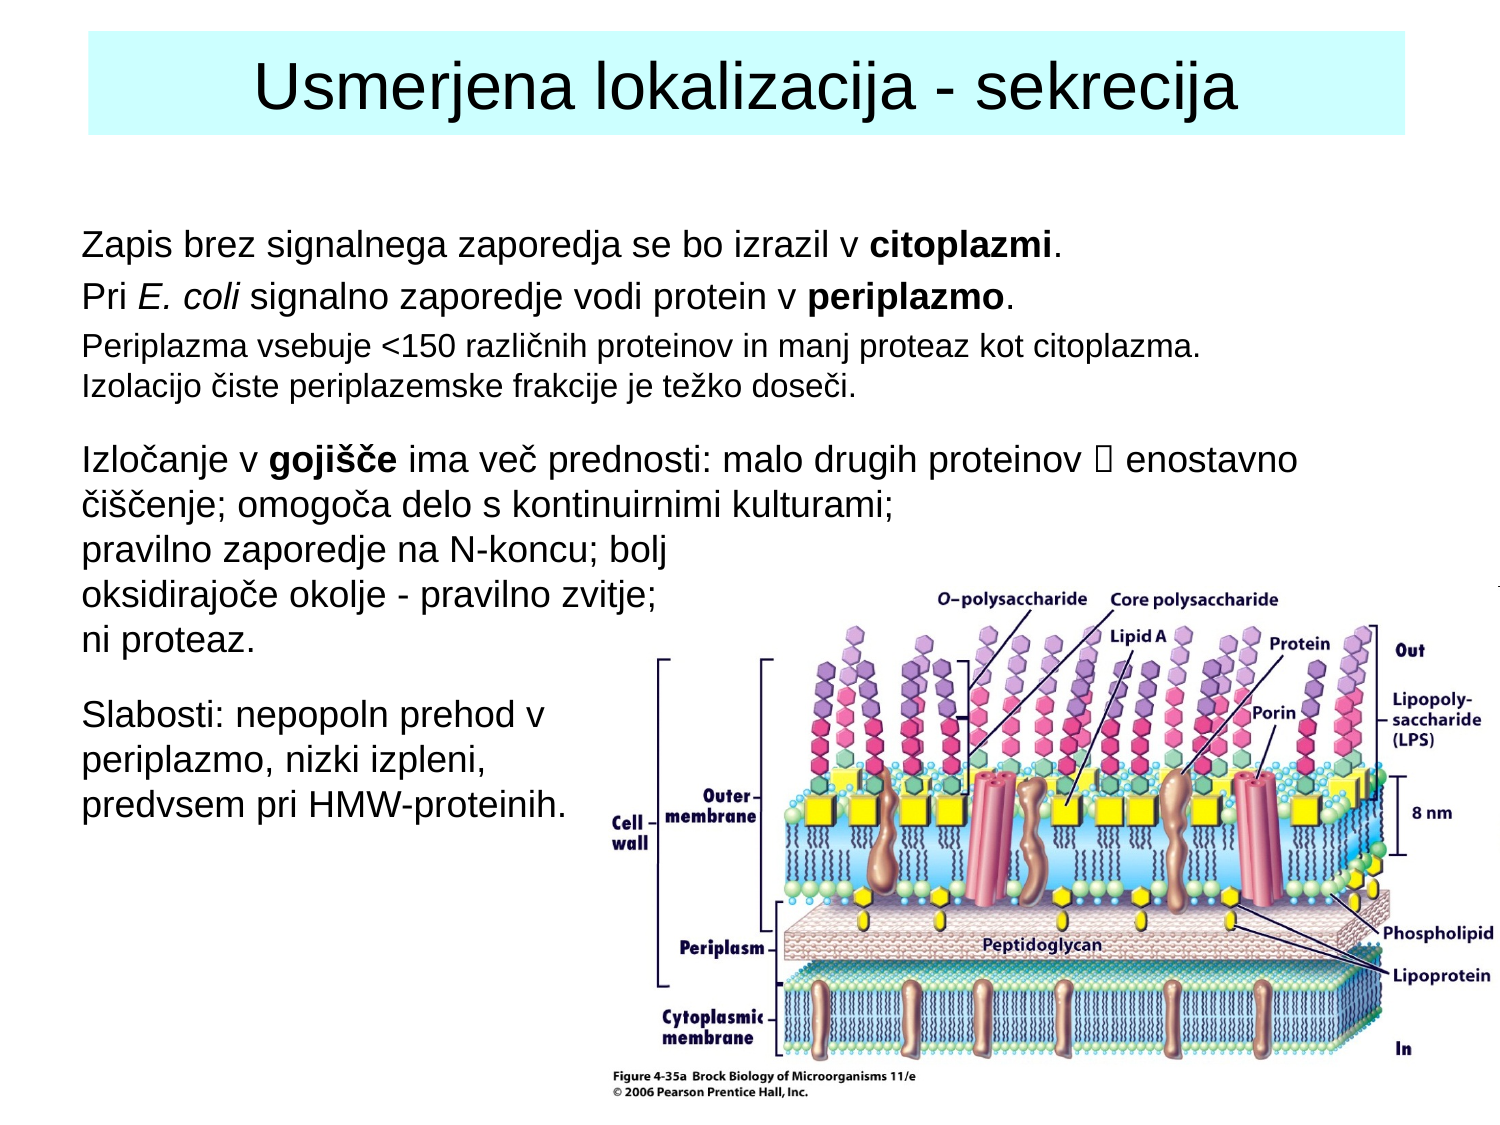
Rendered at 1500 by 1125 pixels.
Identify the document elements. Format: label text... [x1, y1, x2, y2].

text_box Zapis brez signalnega zaporedja se bo izrazil v citoplazmi. Pri E. coli signalno zaporedje vodi protein v periplazmo. Periplazma vsebuje <150 različnih proteinov in manj proteaz kot citoplazma. Izolacijo čiste periplazemske frakcije je težko doseči. Izločanje v gojišče ima več prednosti: malo drugih proteinov  enostavno čiščenje; omogoča delo s kontinuirnimi kulturami; pravilno zaporedje na N-koncu; bolj oksidirajoče okolje - pravilno zvitje; ni proteaz. Slabosti: nepopoln prehod v periplazmo, nizki izpleni, predvsem pri HMW-proteinih. [66, 212, 1329, 1056]
text_box Usmerjena lokalizacija - sekrecija [88, 31, 1406, 135]
picture [608, 585, 1500, 1100]
